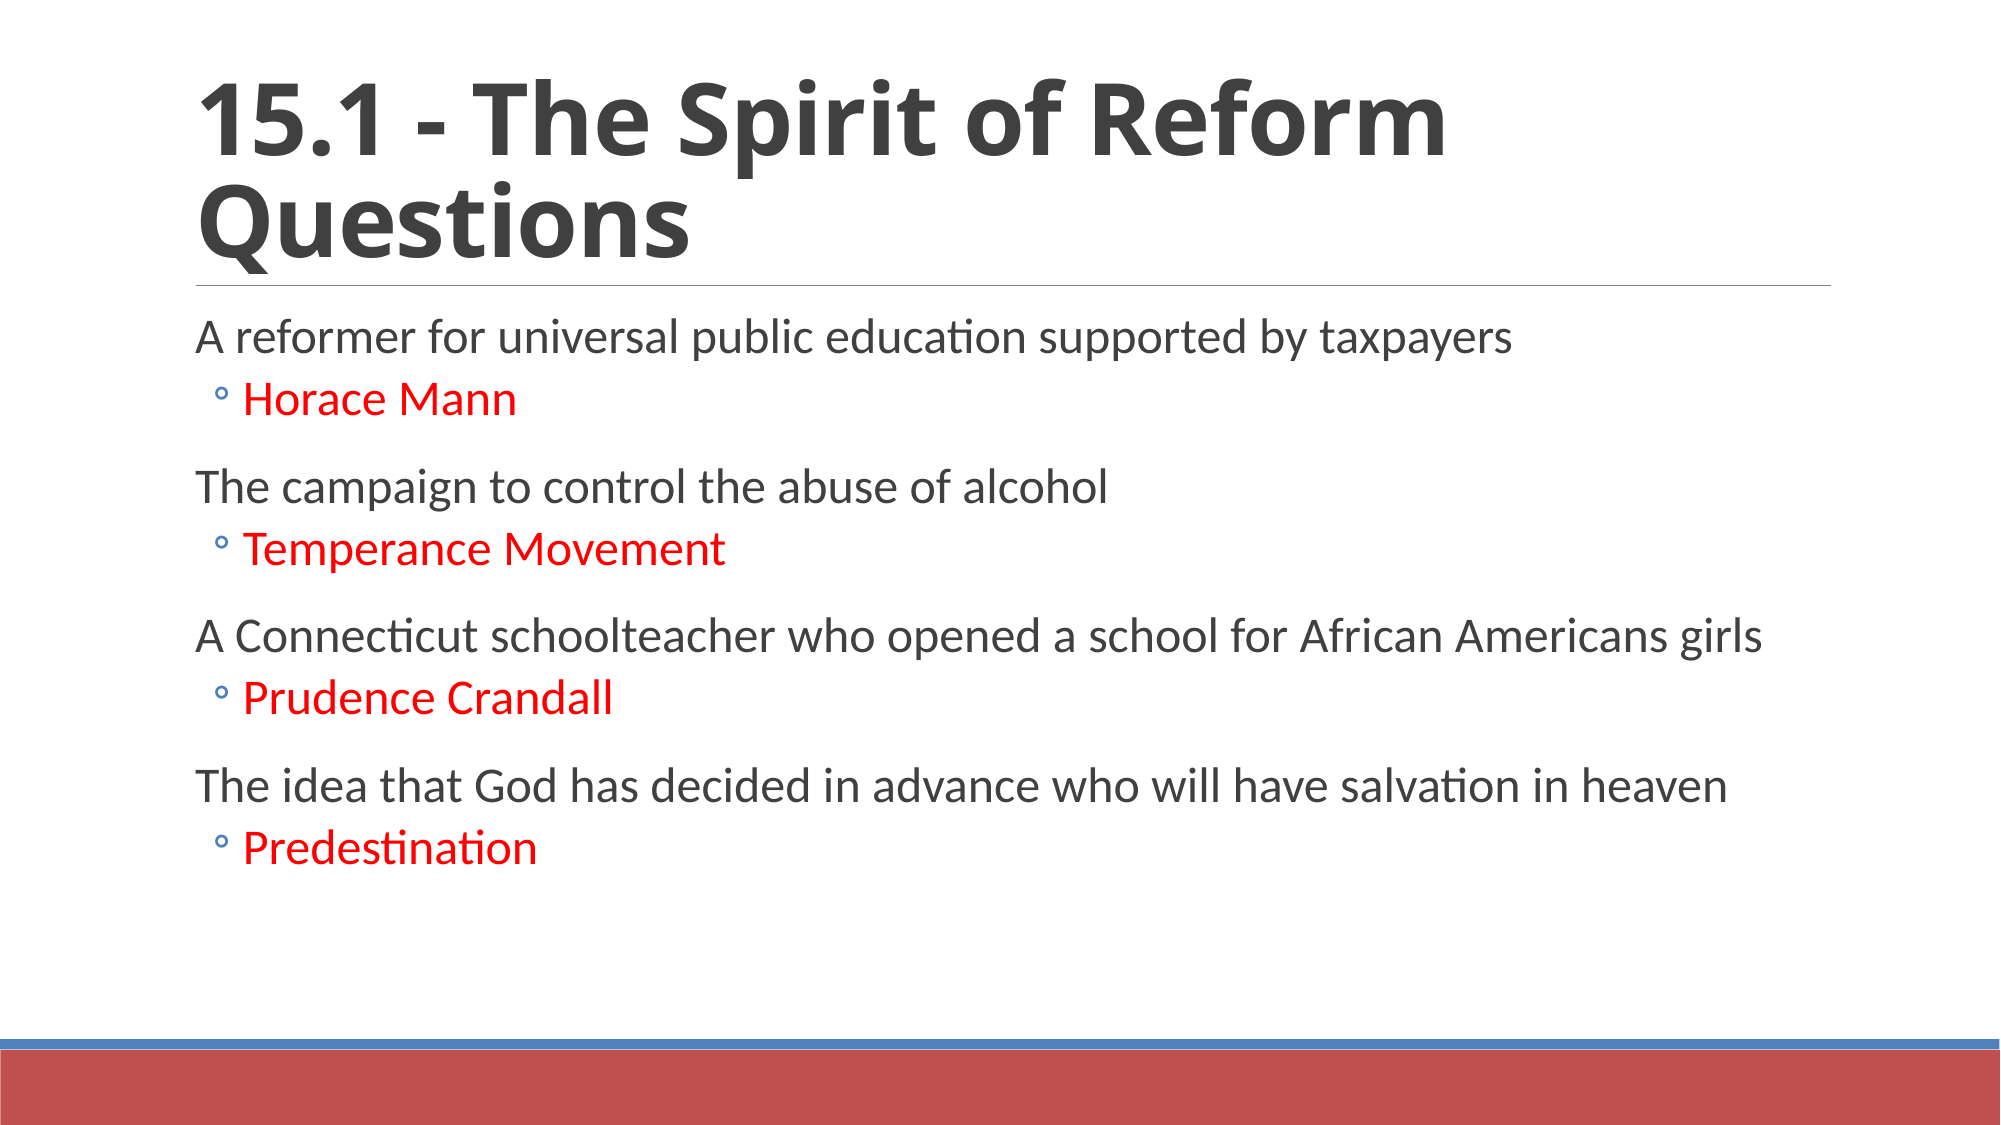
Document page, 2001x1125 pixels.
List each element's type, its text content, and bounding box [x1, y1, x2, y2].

title 15.1 - The Spirit of Reform Questions [180, 47, 1830, 285]
list A reformer for universal public education supported by taxpayers Horace Mann The campaign to control the abuse of alcohol Temperance Movement A Connecticut schoolteacher who opened a school for African Americans girls Prudence Crandall The idea that God has decided in advance who will have salvation in heaven Predestination [180, 302, 1830, 963]
